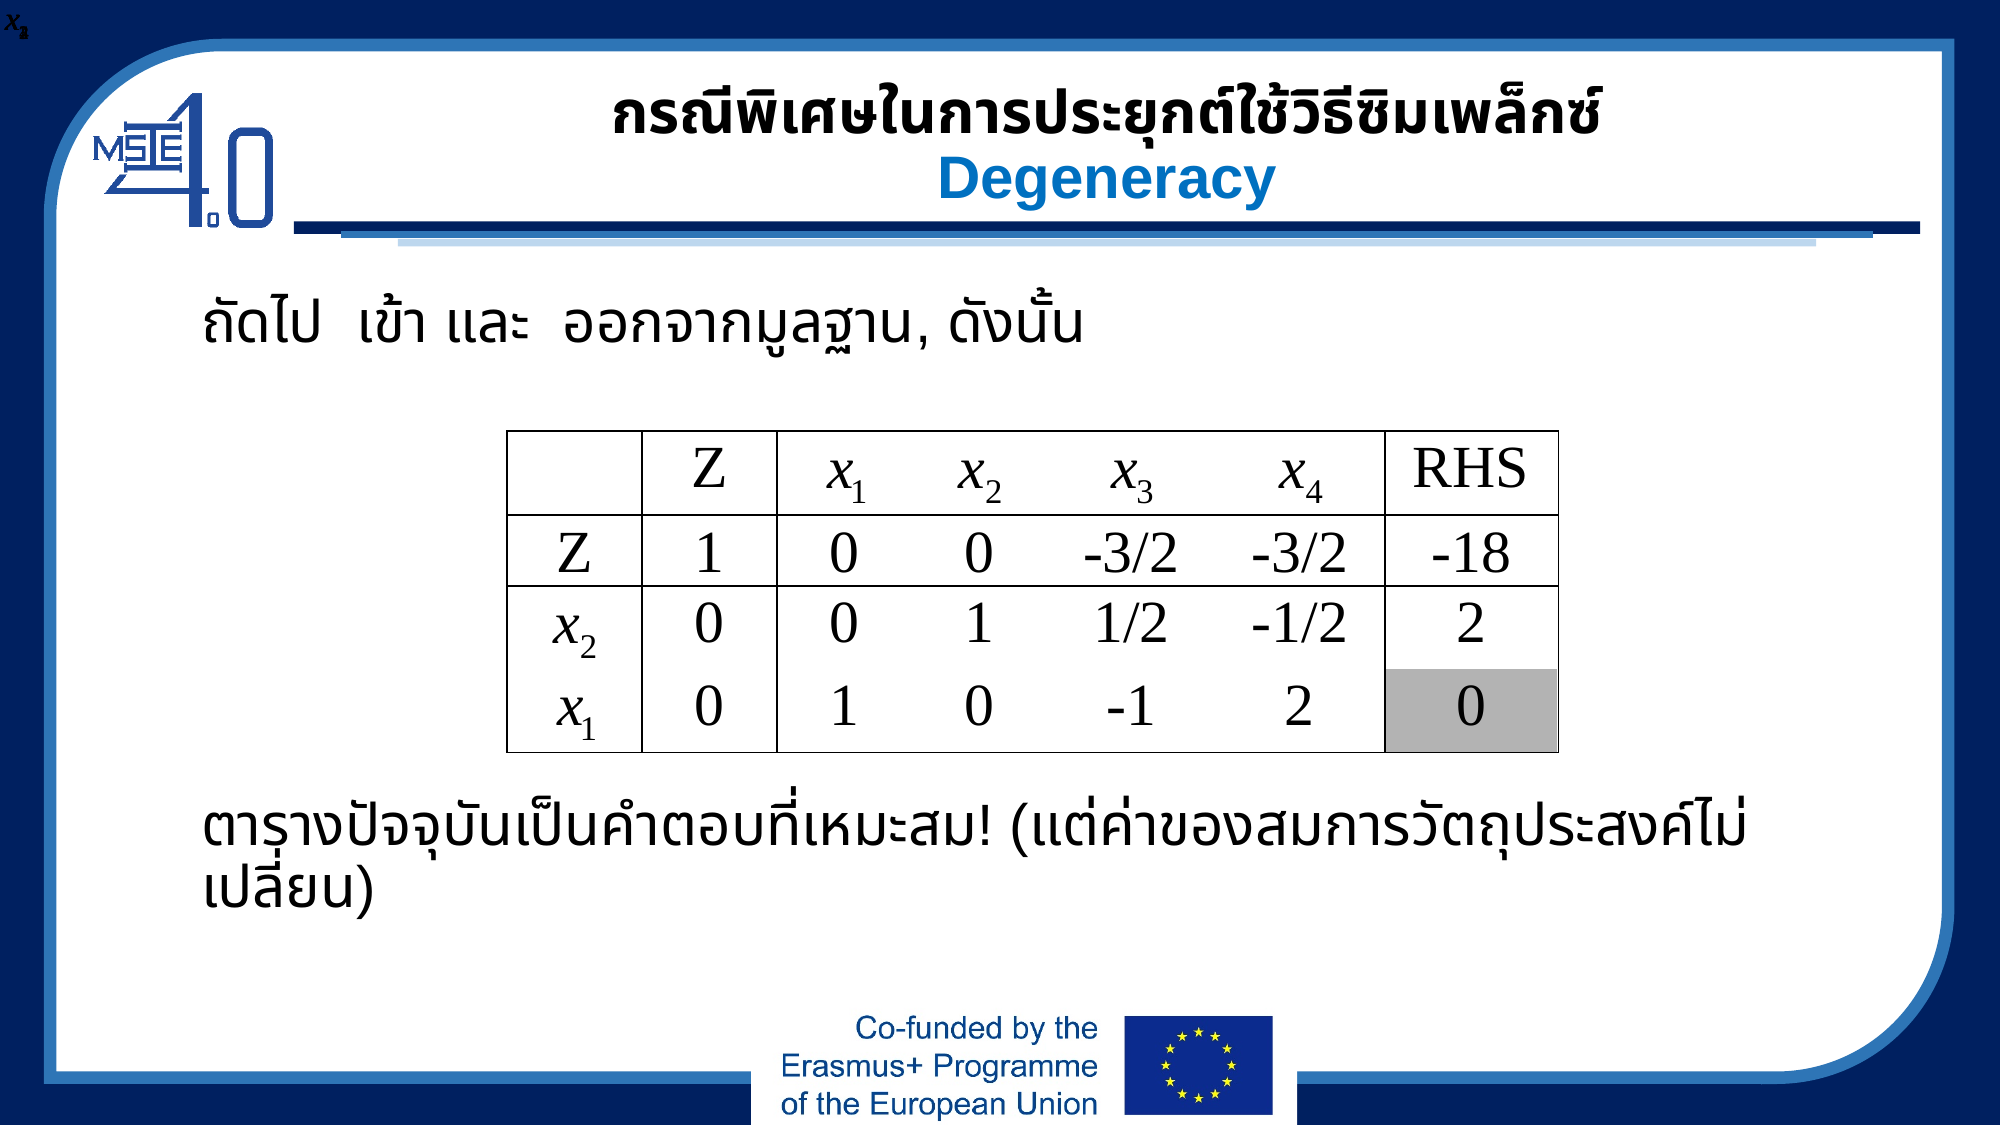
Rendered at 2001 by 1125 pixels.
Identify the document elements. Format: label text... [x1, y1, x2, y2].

title กรณีพิเศษในการประยุกต์ใช้วิธีซิมเพล็กซ์ Degeneracy [294, 73, 1921, 220]
picture [185, 429, 1879, 806]
picture [0, 0, 33, 46]
picture [751, 1003, 1298, 1125]
